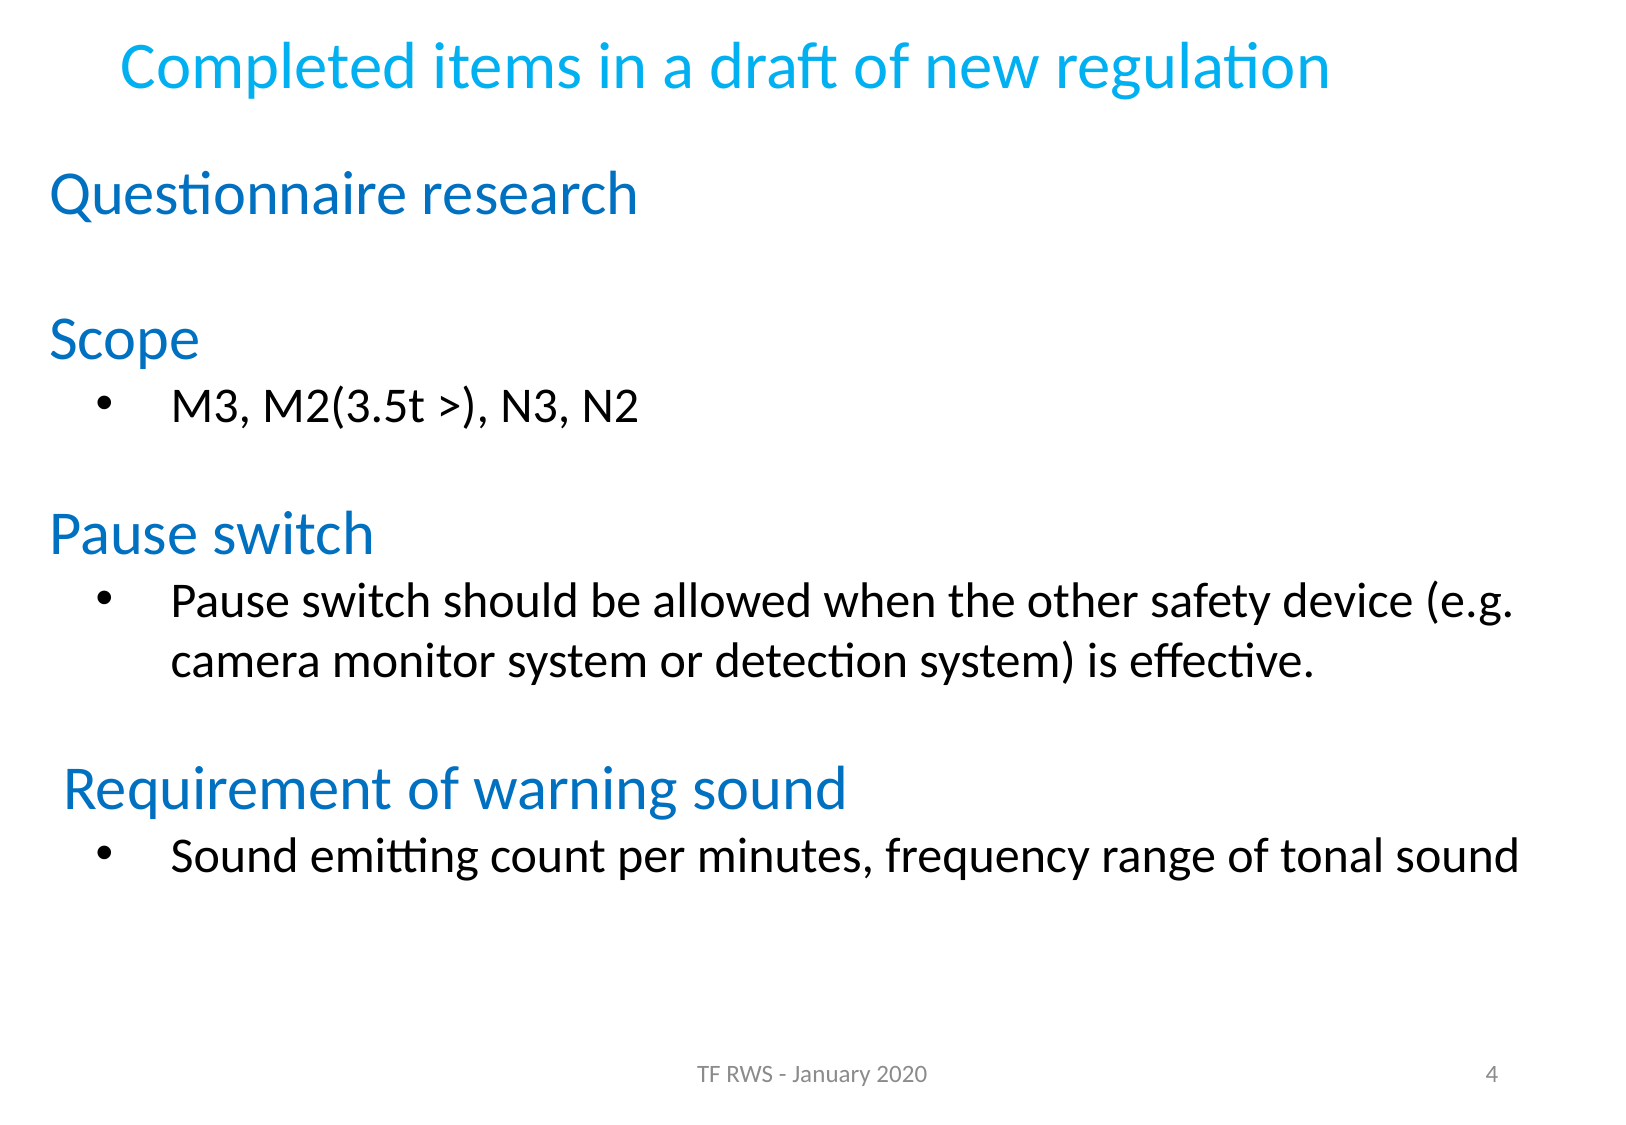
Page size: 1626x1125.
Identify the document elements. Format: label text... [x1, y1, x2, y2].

text_box Questionnaire research Scope M3, M2(3.5t >), N3, N2 Pause switch Pause switch should be allowed when the other safety device (e.g. camera monitor system or detection system) is effective. Requirement of warning sound Sound emitting count per minutes, frequency range of tonal sound [20, 144, 1604, 1035]
footer TF RWS - January 2020 [538, 1042, 1087, 1103]
slide_number 4 [1147, 1042, 1514, 1103]
text_box Completed items in a draft of new regulation [106, 14, 1514, 110]
